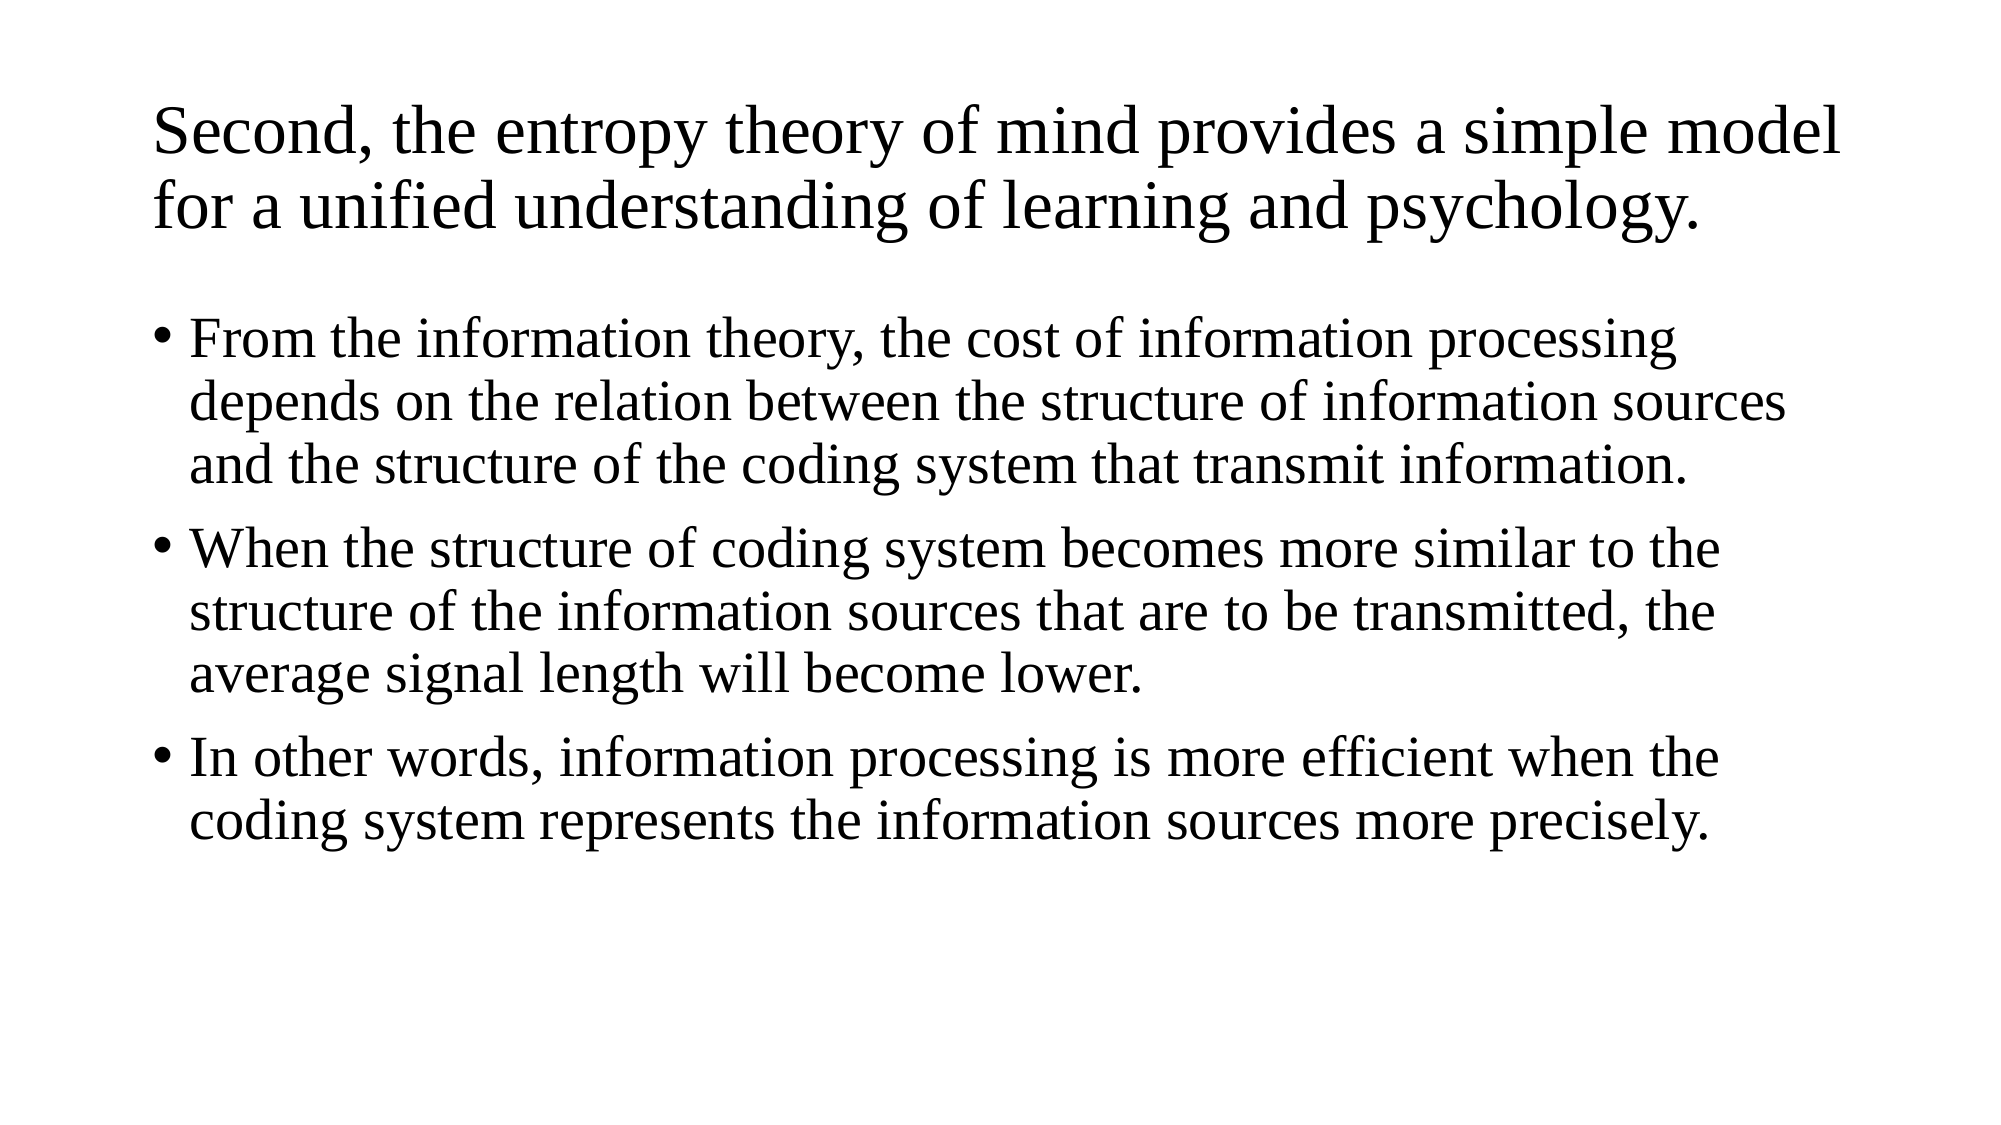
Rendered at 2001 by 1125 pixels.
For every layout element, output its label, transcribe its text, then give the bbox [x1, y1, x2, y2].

list From the information theory, the cost of information processing depends on the relation between the structure of information sources and the structure of the coding system that transmit information. When the structure of coding system becomes more similar to the structure of the information sources that are to be transmitted, the average signal length will become lower. In other words, information processing is more efficient when the coding system represents the information sources more precisely. [137, 299, 1863, 1014]
title Second, the entropy theory of mind provides a simple model for a unified understanding of learning and psychology. [137, 59, 1863, 278]
